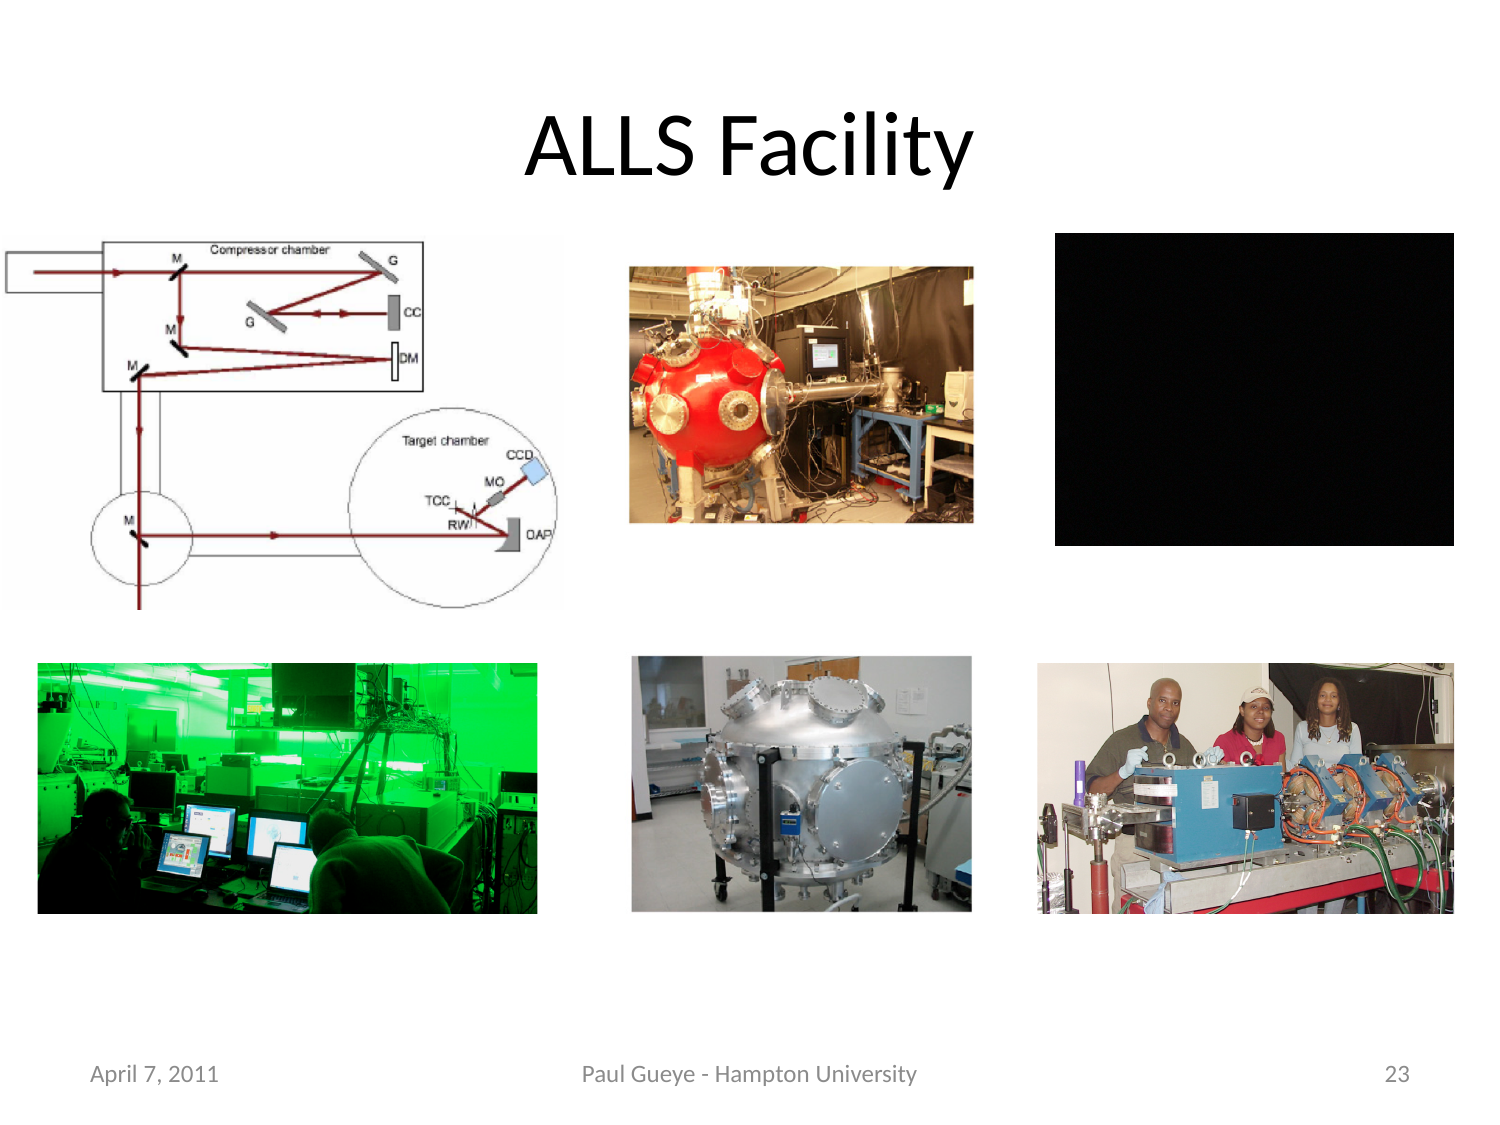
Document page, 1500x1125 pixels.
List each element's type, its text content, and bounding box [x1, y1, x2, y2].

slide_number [75, 1042, 425, 1103]
slide_number 23 [1074, 1042, 1425, 1103]
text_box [624, 651, 975, 915]
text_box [1037, 663, 1455, 915]
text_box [624, 262, 978, 525]
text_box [1053, 232, 1455, 547]
footer Paul Gueye - Hampton University [512, 1042, 988, 1103]
title ALLS Facility [75, 45, 1425, 233]
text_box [0, 232, 584, 610]
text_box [37, 663, 538, 915]
